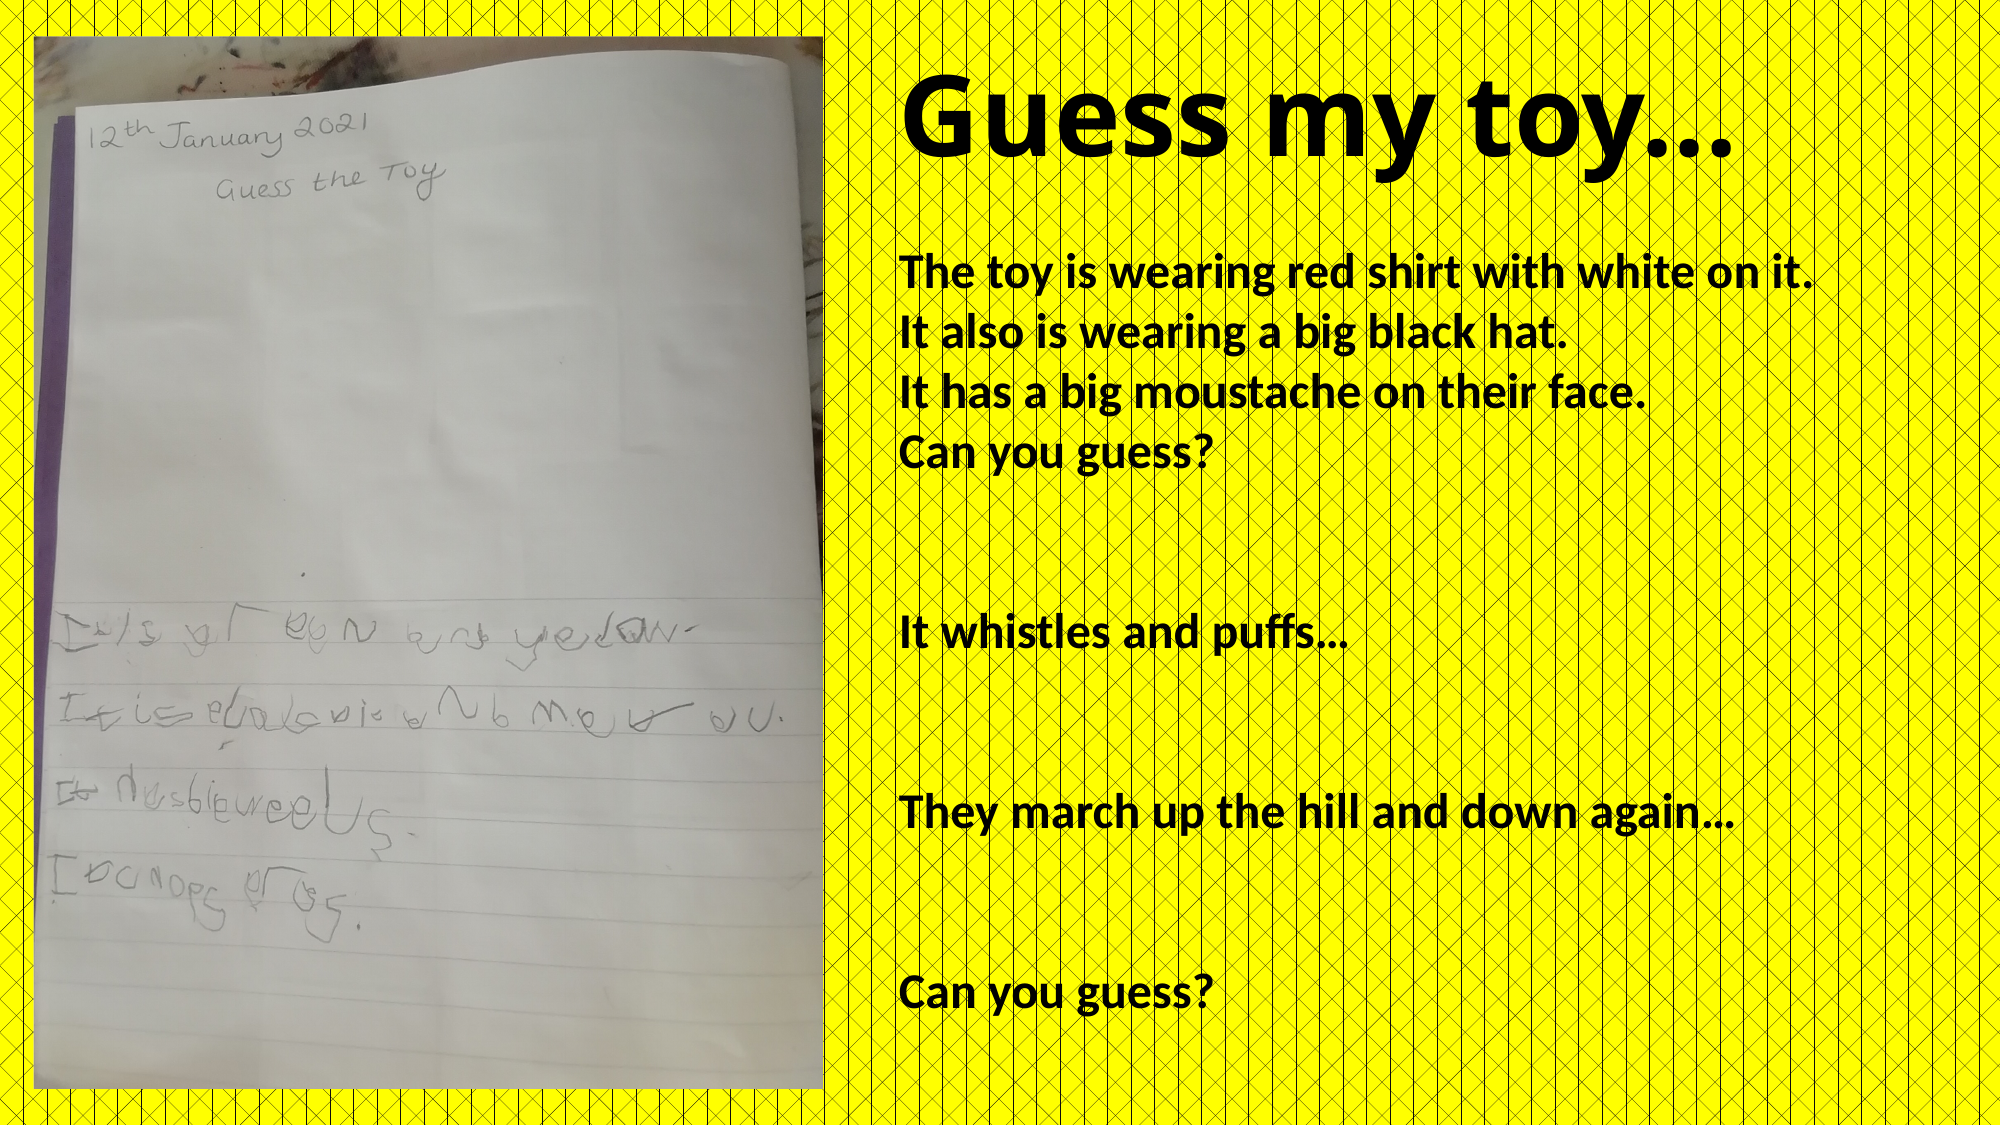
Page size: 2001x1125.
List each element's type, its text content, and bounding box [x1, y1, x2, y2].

text_box Guess my toy… The toy is wearing red shirt with white on it. It also is wearing a big black hat. It has a big moustache on their face. Can you guess? It whistles and puffs… They march up the hill and down again… Can you guess? [884, 36, 1967, 1027]
picture [0, 37, 954, 1088]
